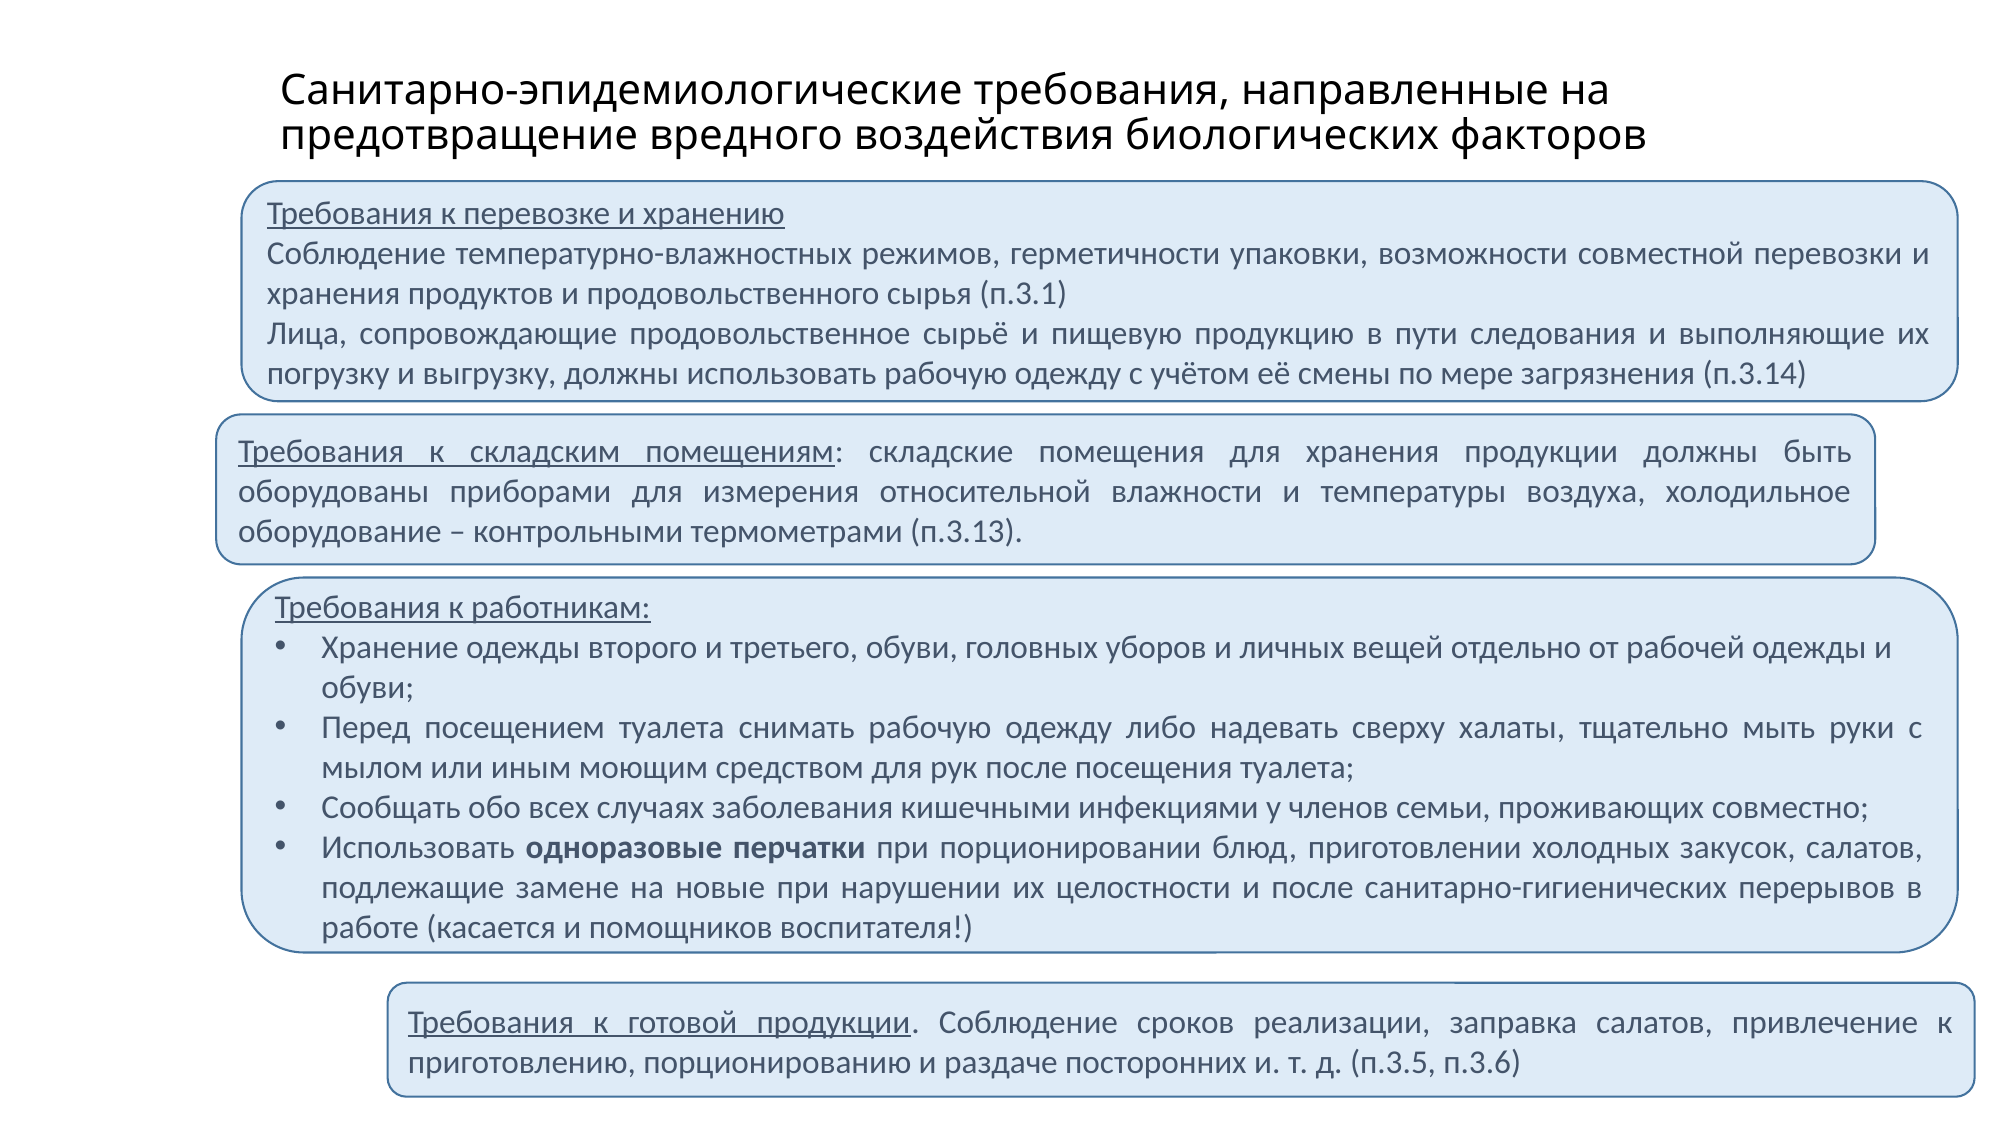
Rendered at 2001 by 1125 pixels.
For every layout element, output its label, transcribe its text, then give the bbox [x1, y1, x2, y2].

text_box Требования к готовой продукции. Соблюдение сроков реализации, заправка салатов, привлечение к приготовлению, порционированию и раздаче посторонних и. т. д. (п.3.5, п.3.6) [386, 981, 1976, 1098]
title Санитарно-эпидемиологические требования, направленные на предотвращение вредного воздействия биологических факторов [264, 59, 1909, 168]
text_box Требования к перевозке и хранению Соблюдение температурно-влажностных режимов, герметичности упаковки, возможности совместной перевозки и хранения продуктов и продовольственного сырья (п.3.1) Лица, сопровождающие продовольственное сырьё и пищевую продукцию в пути следования и выполняющие их погрузку и выгрузку, должны использовать рабочую одежду с учётом её смены по мере загрязнения (п.3.14) [240, 180, 1959, 403]
text_box Требования к складским помещениям: складские помещения для хранения продукции должны быть оборудованы приборами для измерения относительной влажности и температуры воздуха, холодильное оборудование – контрольными термометрами (п.3.13). [215, 413, 1877, 566]
text_box Требования к работникам: Хранение одежды второго и третьего, обуви, головных уборов и личных вещей отдельно от рабочей одежды и обуви; Перед посещением туалета снимать рабочую одежду либо надевать сверху халаты, тщательно мыть руки с мылом или иным моющим средством для рук после посещения туалета; Сообщать обо всех случаях заболевания кишечными инфекциями у членов семьи, проживающих совместно; Использовать одноразовые перчатки при порционировании блюд, приготовлении холодных закусок, салатов, подлежащие замене на новые при нарушении их целостности и после санитарно-гигиенических перерывов в работе (касается и помощников воспитателя!) [240, 576, 1959, 954]
